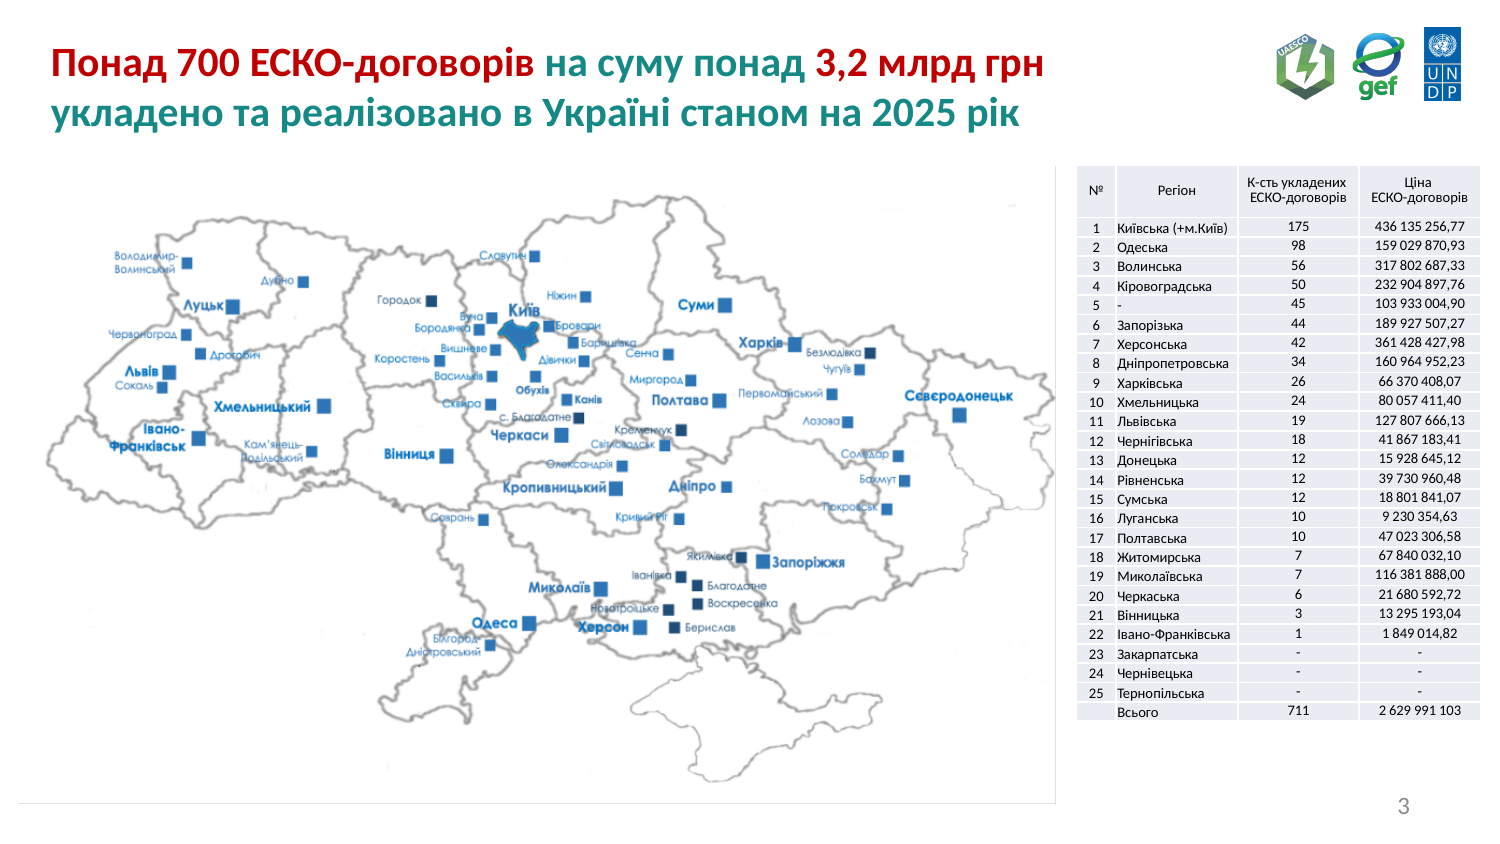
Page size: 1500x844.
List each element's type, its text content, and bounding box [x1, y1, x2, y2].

table_cell 7 [1077, 335, 1115, 352]
table_cell 39 730 960,48 [1360, 470, 1480, 488]
table_cell 317 802 687,33 [1360, 257, 1480, 275]
table_cell Харківська [1117, 373, 1237, 391]
table_cell Львівська [1117, 412, 1237, 430]
table_cell 21 [1077, 606, 1115, 623]
table_cell Івано-Франківська [1117, 625, 1237, 643]
table_cell Житомирська [1117, 548, 1237, 565]
table_cell 44 [1239, 315, 1358, 333]
table_cell 8 [1077, 354, 1115, 372]
table_cell 11 [1077, 412, 1115, 430]
table_cell - [1360, 645, 1480, 662]
table_cell 12 [1239, 470, 1358, 488]
table_cell 26 [1239, 373, 1358, 391]
table_cell Сумська [1117, 490, 1237, 507]
table_cell 45 [1239, 296, 1358, 314]
table_cell - [1239, 664, 1358, 682]
table_cell 10 [1239, 509, 1358, 527]
table_cell 6 [1077, 315, 1115, 333]
table_cell Полтавська [1117, 528, 1237, 546]
table_header К-сть укладених ЕСКО-договорів [1239, 166, 1358, 217]
table_cell 103 933 004,90 [1360, 296, 1480, 314]
table_cell Волинська [1117, 257, 1237, 275]
table_cell Київська (+м.Київ) [1117, 218, 1237, 236]
table_cell 24 [1077, 664, 1115, 682]
table_cell 2 629 991 103 [1360, 703, 1480, 720]
picture [19, 166, 1057, 805]
table_cell Донецька [1117, 451, 1237, 468]
table_cell 98 [1239, 238, 1358, 255]
table_cell 19 [1077, 567, 1115, 585]
table_cell 12 [1239, 451, 1358, 468]
table_cell 15 928 645,12 [1360, 451, 1480, 468]
table_cell - [1360, 664, 1480, 682]
table_cell 2 [1077, 238, 1115, 255]
table_cell 24 [1239, 393, 1358, 410]
table_cell 19 [1239, 412, 1358, 430]
table_cell 3 [1239, 606, 1358, 623]
slide_number 2 [1074, 782, 1425, 827]
table_cell 34 [1239, 354, 1358, 372]
table_cell 7 [1239, 548, 1358, 565]
table_cell [1077, 703, 1115, 720]
table_cell 23 [1077, 645, 1115, 662]
table_cell 5 [1077, 296, 1115, 314]
table_cell 7 [1239, 567, 1358, 585]
table_cell - [1360, 683, 1480, 701]
table_cell 13 295 193,04 [1360, 606, 1480, 623]
table_cell 67 840 032,10 [1360, 548, 1480, 565]
table_cell 1 849 014,82 [1360, 625, 1480, 643]
table_cell 56 [1239, 257, 1358, 275]
table_cell 361 428 427,98 [1360, 335, 1480, 352]
table_header № [1077, 166, 1115, 217]
table_cell 16 [1077, 509, 1115, 527]
table_cell Луганська [1117, 509, 1237, 527]
table_cell 21 680 592,72 [1360, 586, 1480, 604]
table_cell 18 [1077, 548, 1115, 565]
table_cell Тернопільська [1117, 683, 1237, 701]
table_cell Дніпропетровська [1117, 354, 1237, 372]
table_cell Херсонська [1117, 335, 1237, 352]
table_cell 50 [1239, 277, 1358, 294]
table_cell Рівненська [1117, 470, 1237, 488]
table_cell 41 867 183,41 [1360, 432, 1480, 449]
table_cell 1 [1239, 625, 1358, 643]
table_cell - [1239, 683, 1358, 701]
table_cell 175 [1239, 218, 1358, 236]
table_cell Одеська [1117, 238, 1237, 255]
table_cell 232 904 897,76 [1360, 277, 1480, 294]
table_cell Закарпатська [1117, 645, 1237, 662]
table_cell 6 [1239, 586, 1358, 604]
table_cell 4 [1077, 277, 1115, 294]
table_cell 12 [1239, 490, 1358, 507]
table_cell Миколаївська [1117, 567, 1237, 585]
table_cell 10 [1239, 528, 1358, 546]
table_cell 47 023 306,58 [1360, 528, 1480, 546]
table_cell - [1117, 296, 1237, 314]
table_cell 116 381 888,00 [1360, 567, 1480, 585]
table_cell 15 [1077, 490, 1115, 507]
table_header Регіон [1117, 166, 1237, 217]
table_cell Хмельницька [1117, 393, 1237, 410]
table_cell 20 [1077, 586, 1115, 604]
table_cell - [1239, 645, 1358, 662]
picture [1424, 27, 1461, 102]
table_cell 1 [1077, 218, 1115, 236]
table_cell 12 [1077, 432, 1115, 449]
table_cell 66 370 408,07 [1360, 373, 1480, 391]
table_cell 22 [1077, 625, 1115, 643]
table_cell 436 135 256,77 [1360, 218, 1480, 236]
picture [1350, 29, 1408, 105]
table_cell 80 057 411,40 [1360, 393, 1480, 410]
table_cell Чернівецька [1117, 664, 1237, 682]
table_cell Запорізька [1117, 315, 1237, 333]
table_cell Черкаська [1117, 586, 1237, 604]
picture [1268, 30, 1341, 103]
table_cell 160 964 952,23 [1360, 354, 1480, 372]
table_cell Всього [1117, 703, 1237, 720]
table_cell Чернігівська [1117, 432, 1237, 449]
table_cell 9 [1077, 373, 1115, 391]
table_cell 10 [1077, 393, 1115, 410]
table_cell 13 [1077, 451, 1115, 468]
table_cell 17 [1077, 528, 1115, 546]
text_box Понад 700 ЕСКО-договорів на суму понад 3,2 млрд грн укладено та реалізовано в Україні станом на 2025 рік [35, 19, 1309, 225]
table_cell 189 927 507,27 [1360, 315, 1480, 333]
table_cell 18 801 841,07 [1360, 490, 1480, 507]
table_cell Вінницька [1117, 606, 1237, 623]
table_cell 3 [1077, 257, 1115, 275]
table_cell 711 [1239, 703, 1358, 720]
table_cell 42 [1239, 335, 1358, 352]
table_cell 127 807 666,13 [1360, 412, 1480, 430]
table_header Ціна ЕСКО-договорів [1360, 166, 1480, 217]
table_cell 9 230 354,63 [1360, 509, 1480, 527]
table_cell 14 [1077, 470, 1115, 488]
table_cell 18 [1239, 432, 1358, 449]
table_cell 25 [1077, 683, 1115, 701]
table_cell 159 029 870,93 [1360, 238, 1480, 255]
table_cell Кіровоградська [1117, 277, 1237, 294]
